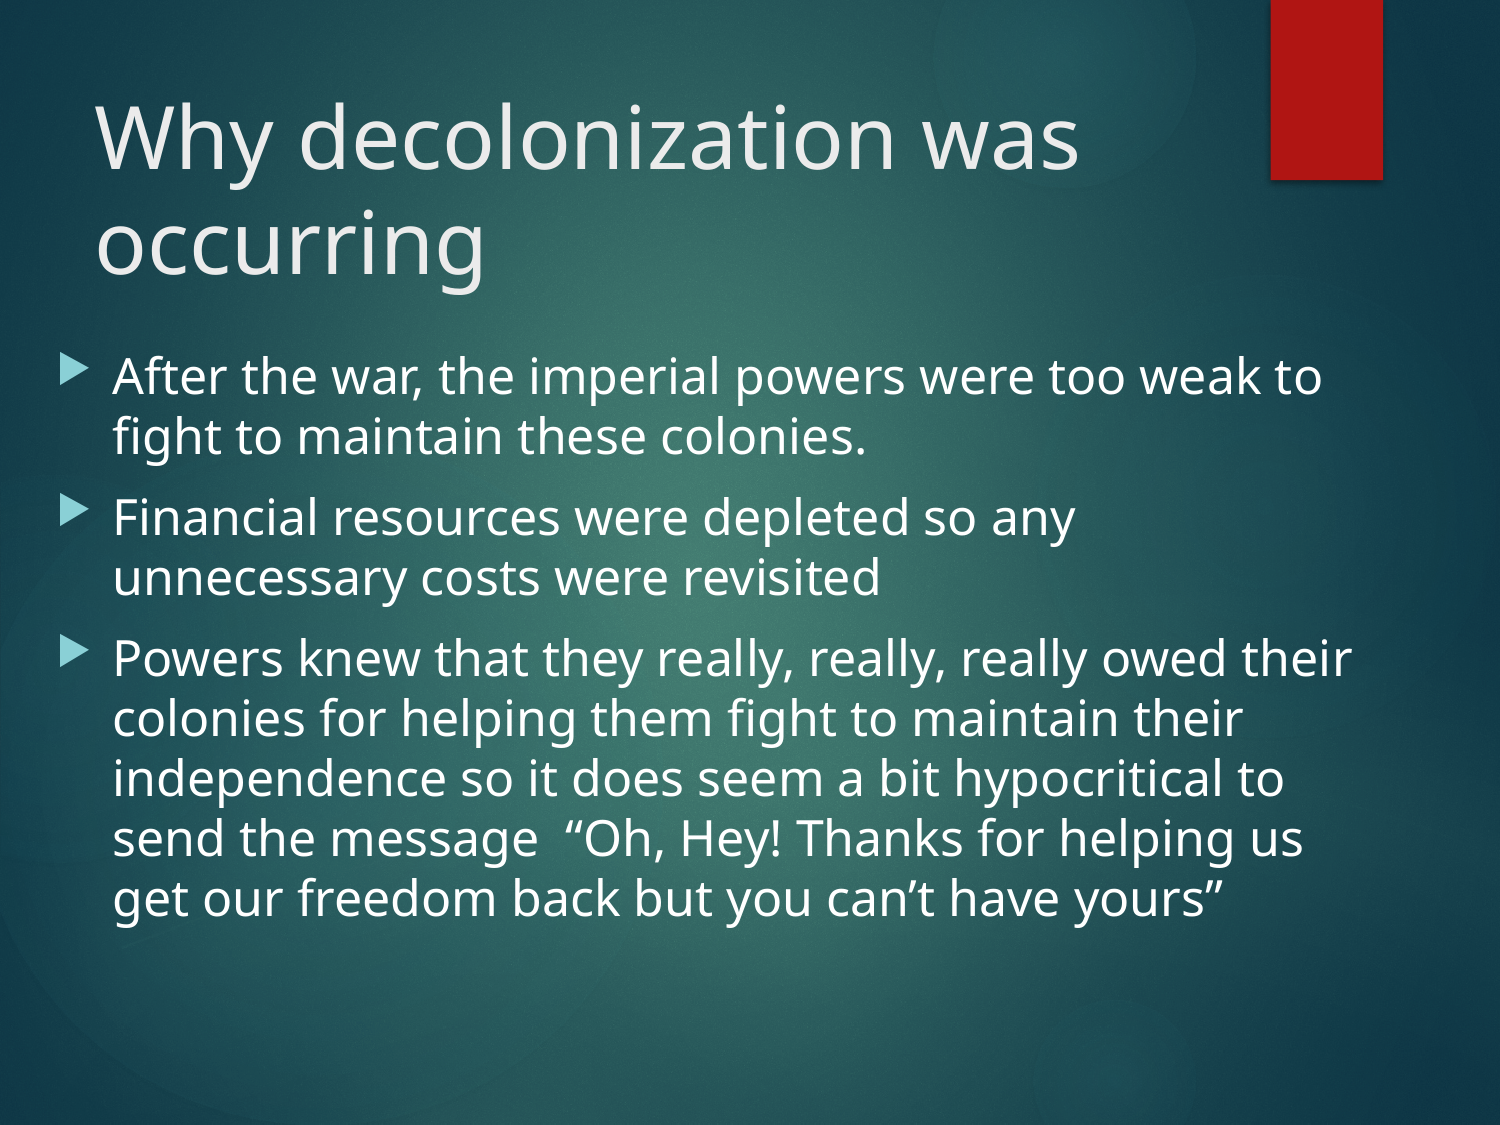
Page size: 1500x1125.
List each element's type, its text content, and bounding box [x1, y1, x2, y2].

list After the war, the imperial powers were too weak to fight to maintain these colonies. Financial resources were depleted so any unnecessary costs were revisited Powers knew that they really, really, really owed their colonies for helping them fight to maintain their independence so it does seem a bit hypocritical to send the message “Oh, Hey! Thanks for helping us get our freedom back but you can’t have yours” [41, 336, 1377, 1094]
title Why decolonization was occurring [79, 74, 1237, 304]
